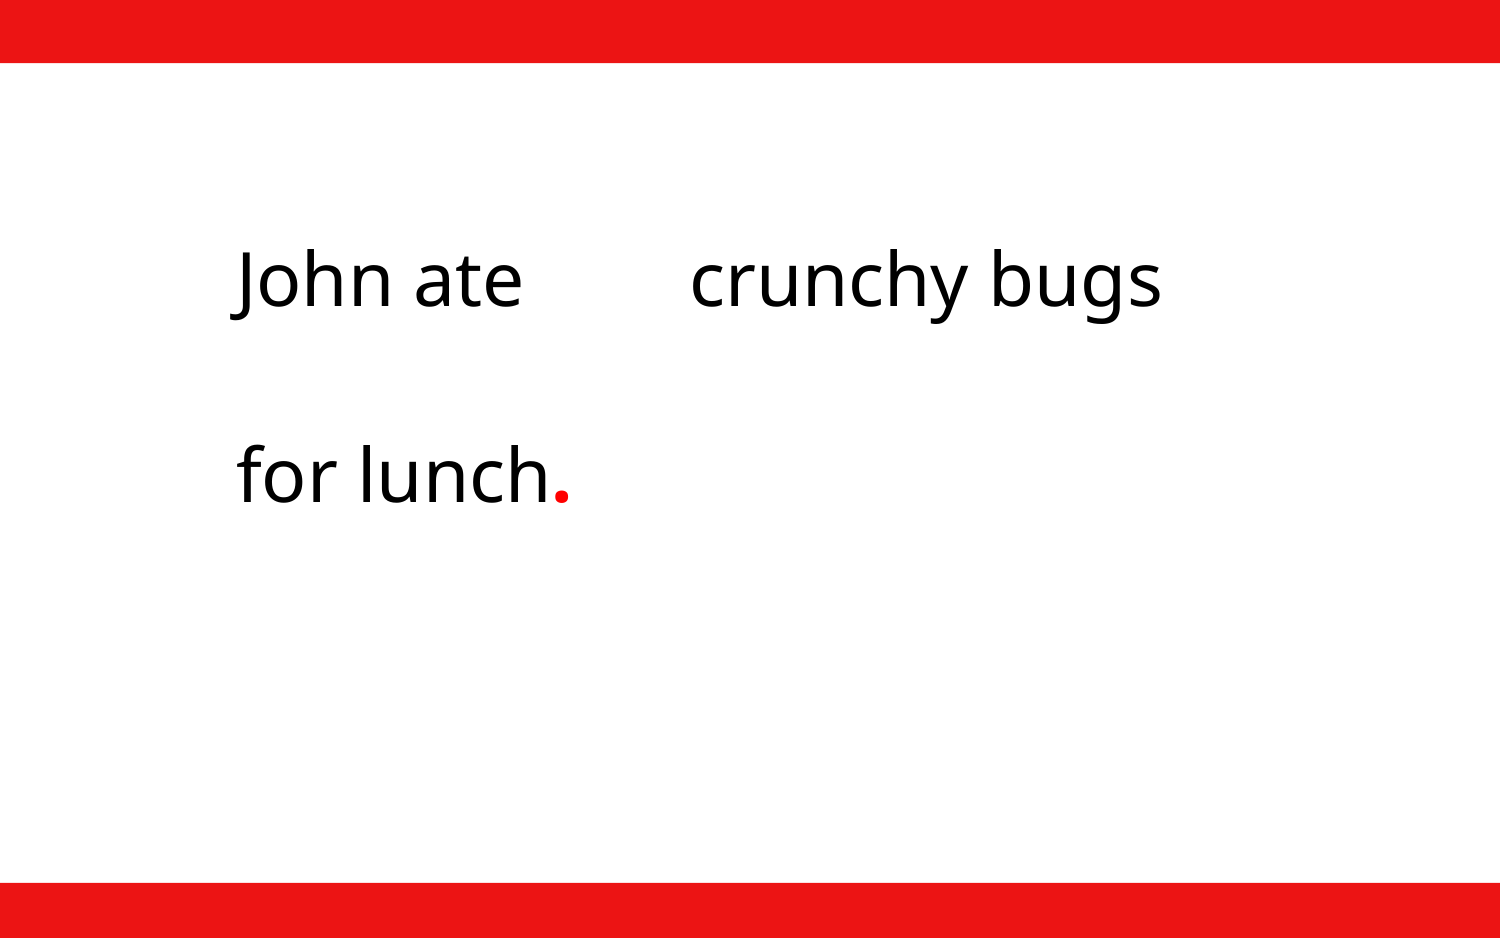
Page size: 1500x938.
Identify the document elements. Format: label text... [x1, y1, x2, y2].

text_box crunchy bugs [648, 178, 1198, 349]
text_box for lunch. [221, 374, 720, 572]
list John ate [221, 178, 623, 374]
text_box [0, 0, 1500, 64]
text_box [0, 882, 1500, 938]
